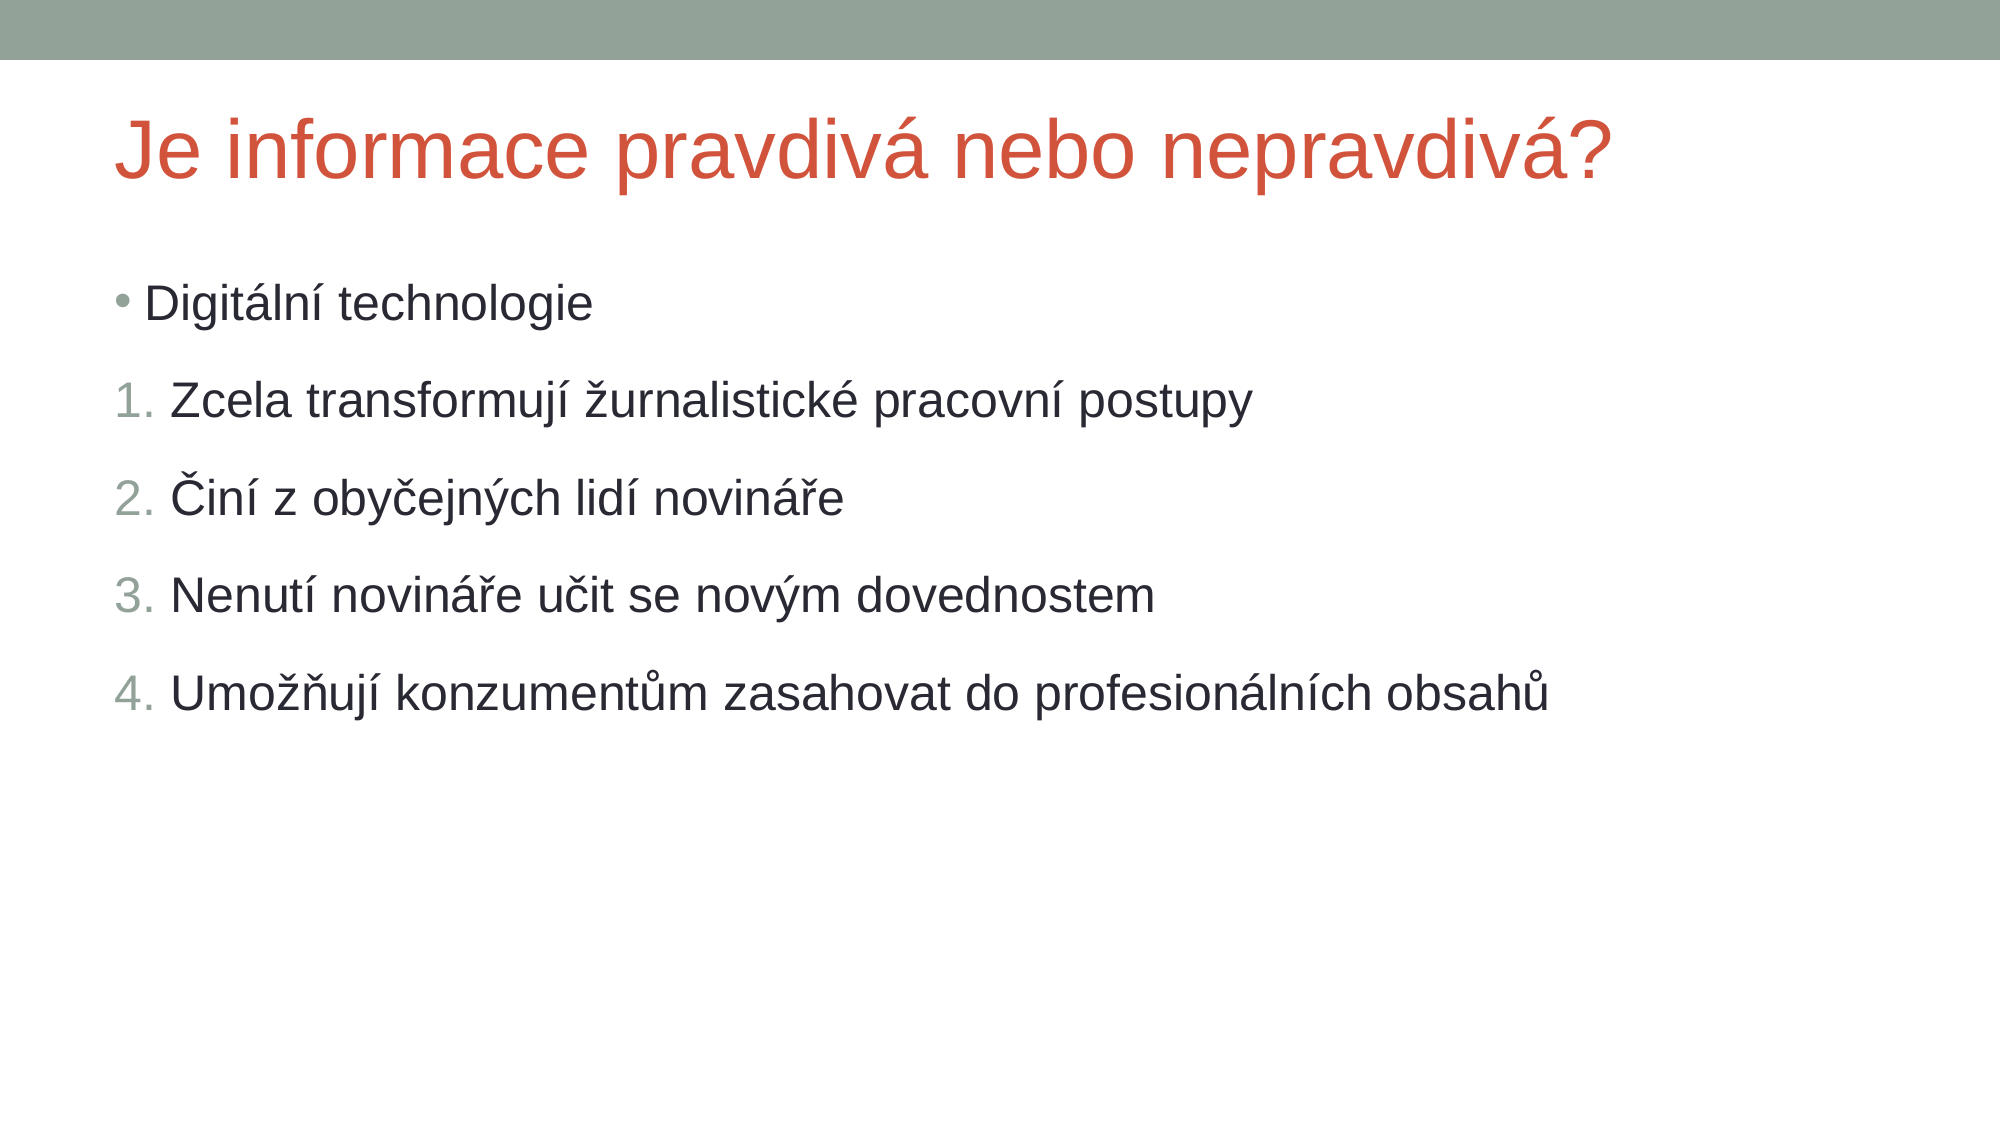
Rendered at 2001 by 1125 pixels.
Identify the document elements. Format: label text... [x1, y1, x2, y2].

text_box Digitální technologie Zcela transformují žurnalistické pracovní postupy Činí z obyčejných lidí novináře Nenutí novináře učit se novým dovednostem Umožňují konzumentům zasahovat do profesionálních obsahů [99, 262, 1900, 1063]
title Je informace pravdivá nebo nepravdivá? [99, 87, 1900, 250]
